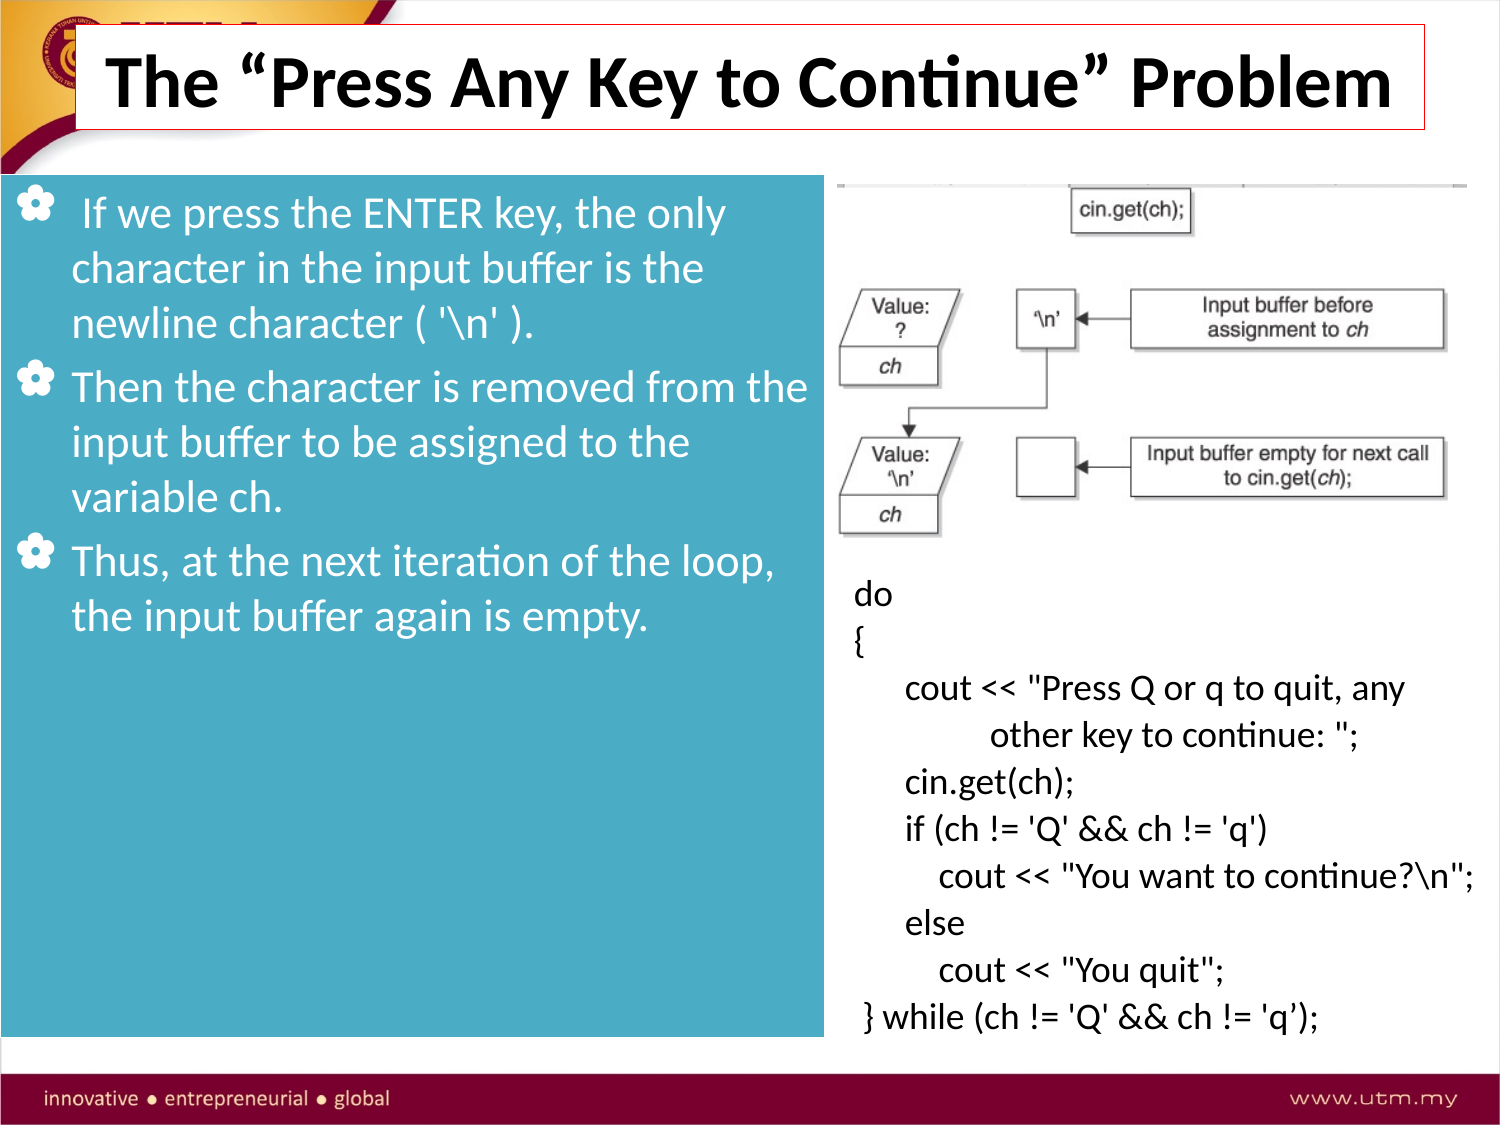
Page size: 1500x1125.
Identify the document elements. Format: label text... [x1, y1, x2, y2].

picture [0, 0, 1500, 1125]
text_box do { cout << "Press Q or q to quit, any other key to continue: "; cin.get(ch); if (ch != 'Q' && ch != 'q') cout << "You want to continue?\n"; else cout << "You quit"; } while (ch != 'Q' && ch != 'q’); [838, 561, 1500, 1045]
title The “Press Any Key to Continue” Problem [75, 24, 1425, 130]
list If we press the ENTER key, the only character in the input buffer is the newline character ( '\n' ). Then the character is removed from the input buffer to be assigned to the variable ch. Thus, at the next iteration of the loop, the input buffer again is empty. [0, 174, 825, 1038]
